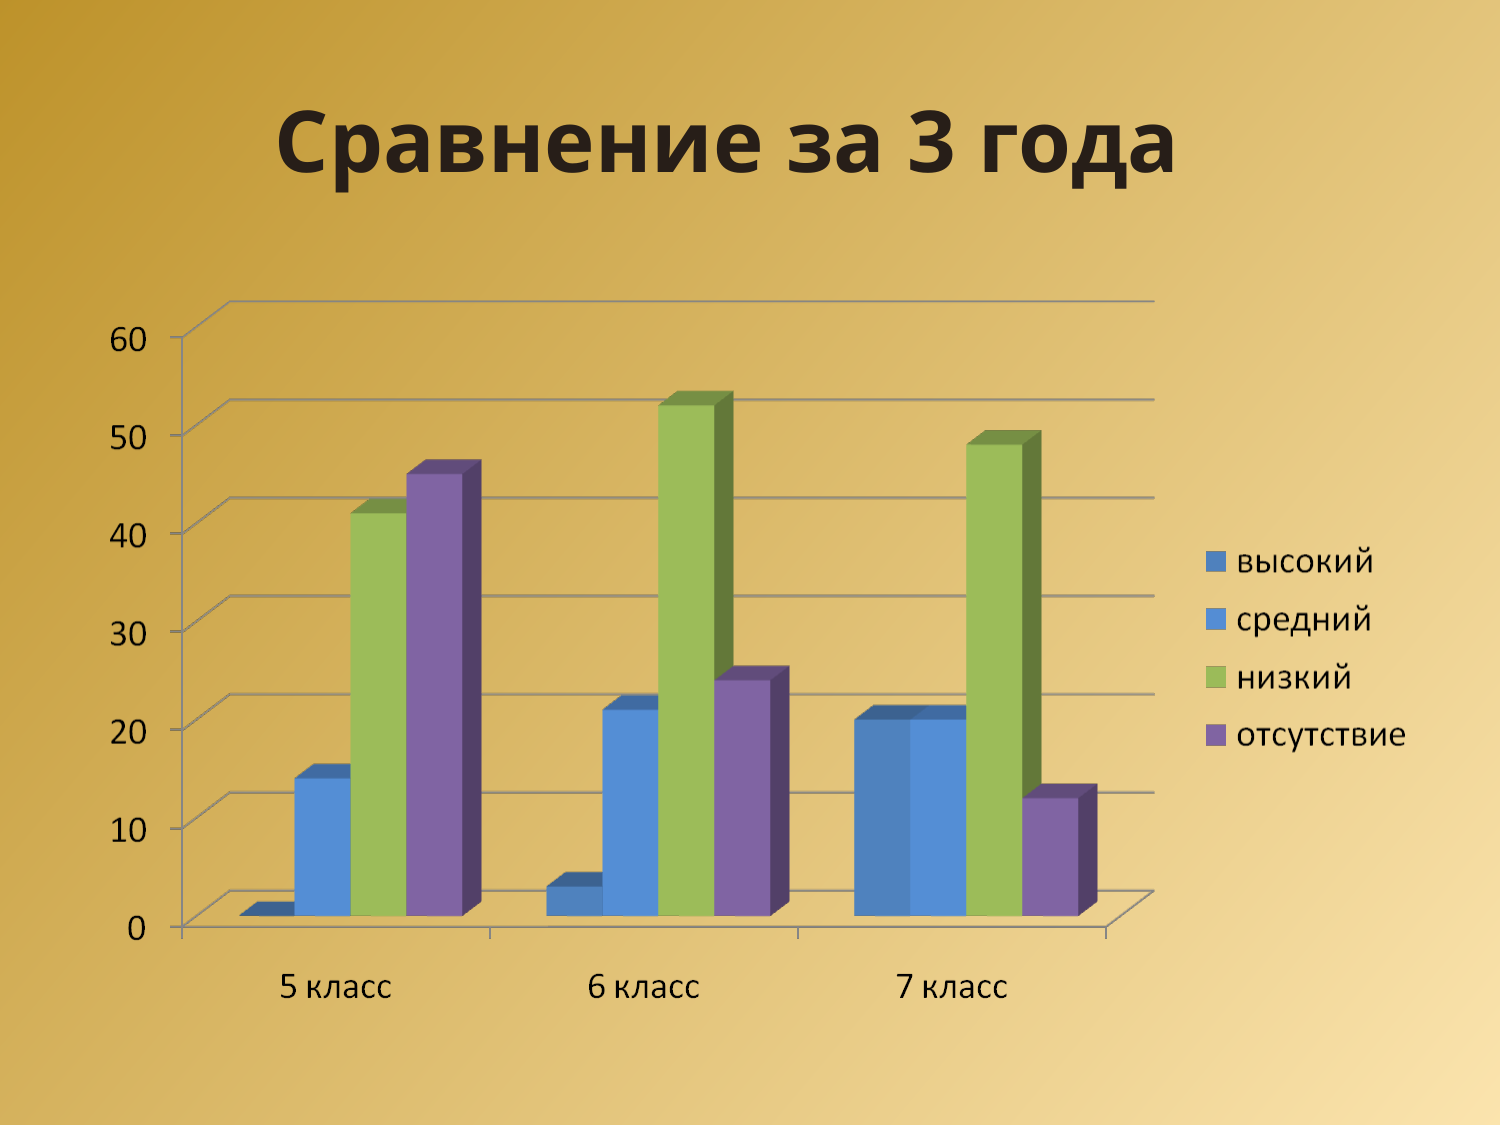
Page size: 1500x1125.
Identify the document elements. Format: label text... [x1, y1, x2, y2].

title Сравнение за 3 года [75, 45, 1425, 233]
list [74, 262, 1426, 1035]
